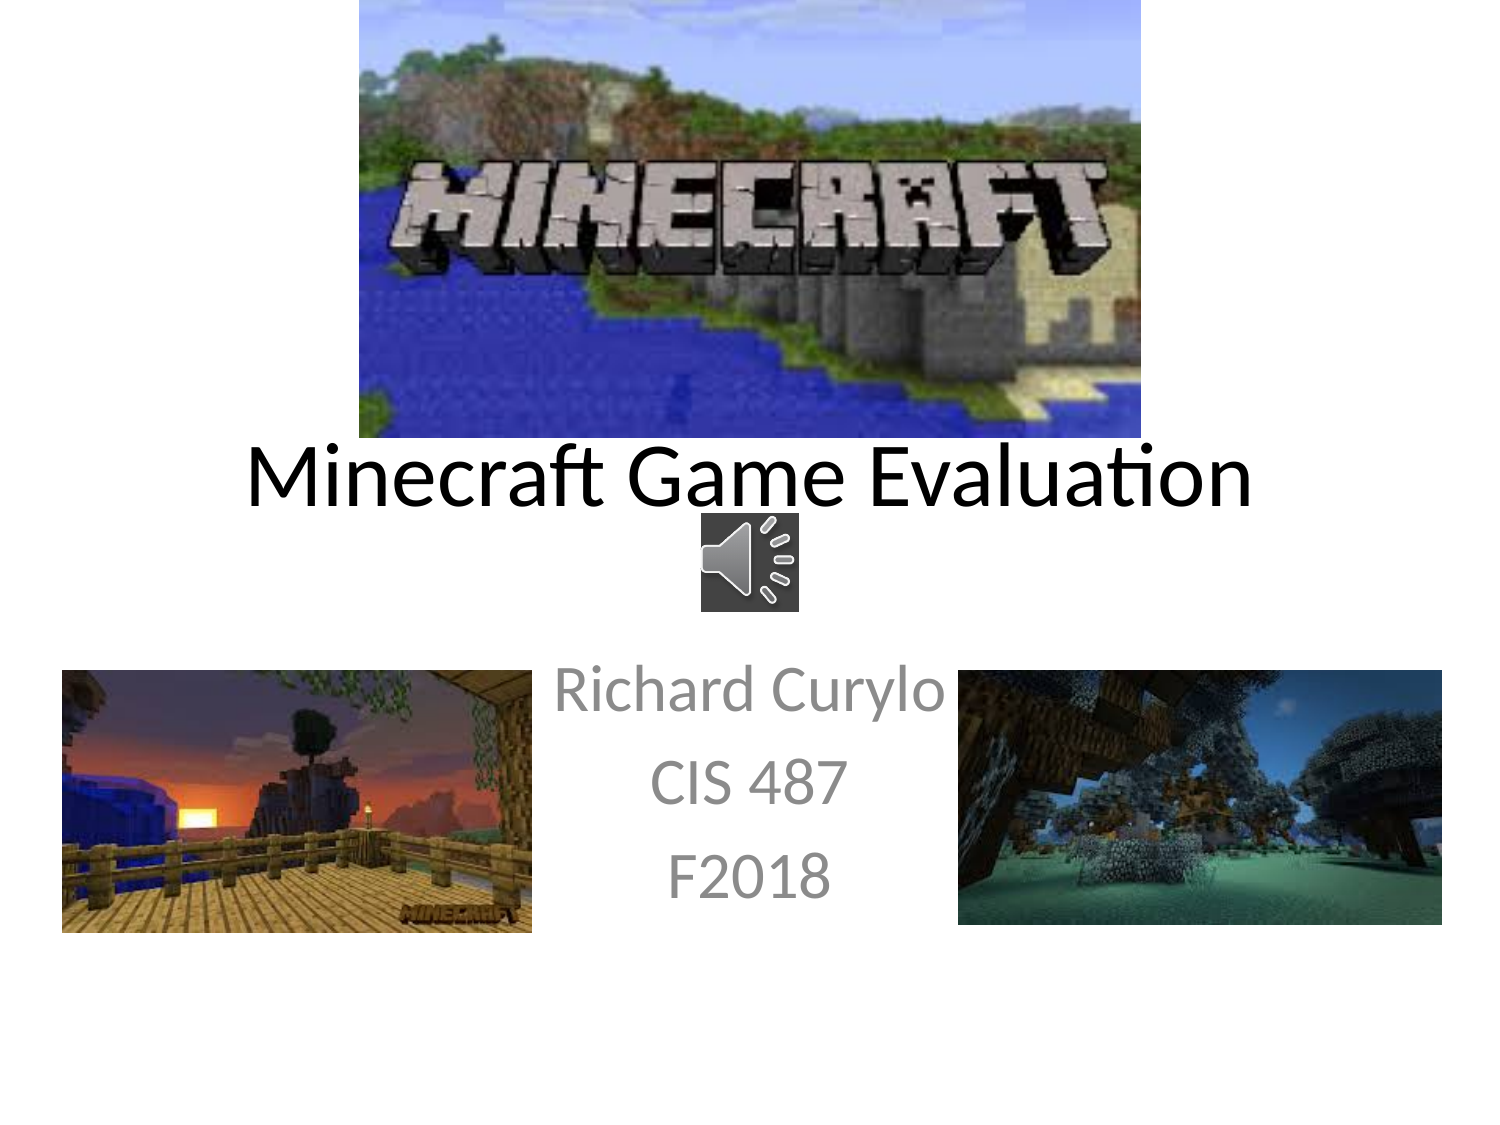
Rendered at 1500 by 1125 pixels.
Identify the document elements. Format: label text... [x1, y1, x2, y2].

picture [62, 670, 532, 934]
picture [958, 670, 1442, 926]
picture [359, 0, 1141, 438]
subtitle Richard Curylo CIS 487 F2018 [225, 637, 1275, 925]
picture [699, 512, 801, 613]
title Minecraft Game Evaluation [112, 349, 1388, 591]
